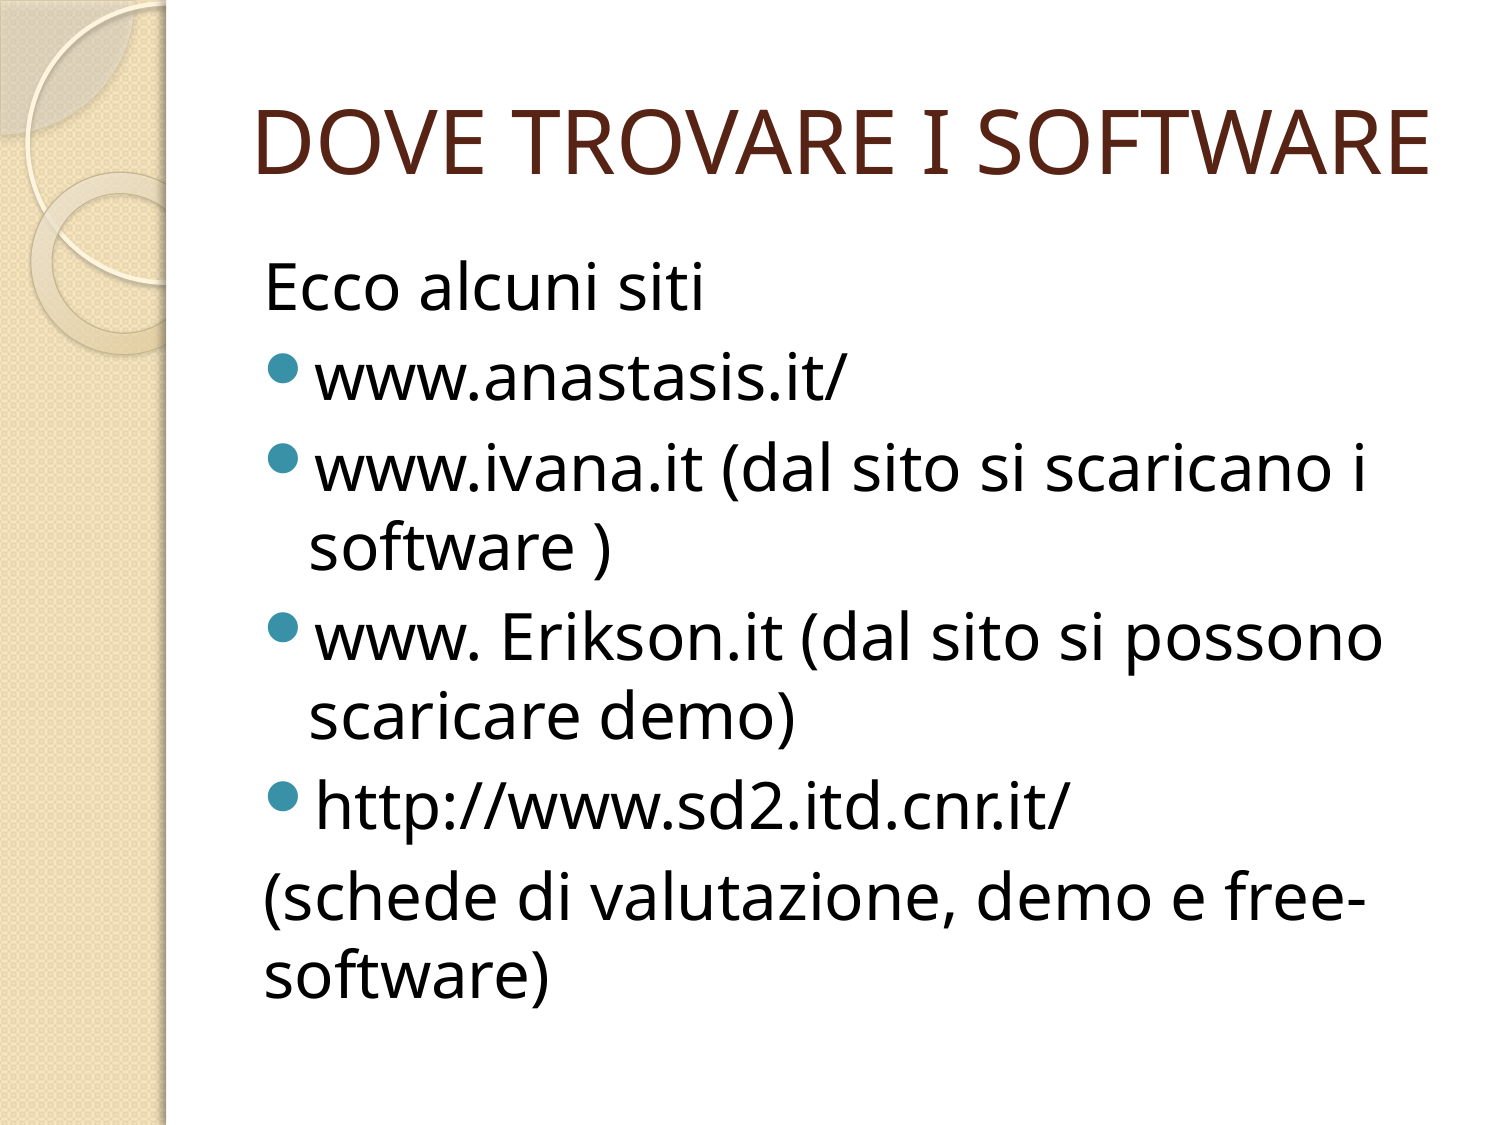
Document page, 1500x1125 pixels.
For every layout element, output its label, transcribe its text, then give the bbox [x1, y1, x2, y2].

title DOVE TROVARE I SOFTWARE [235, 45, 1466, 233]
list Ecco alcuni siti www.anastasis.it/ www.ivana.it (dal sito si scaricano i software ) www. Erikson.it (dal sito si possono scaricare demo) http://www.sd2.itd.cnr.it/ (schede di valutazione, demo e free-software) [235, 237, 1466, 1025]
